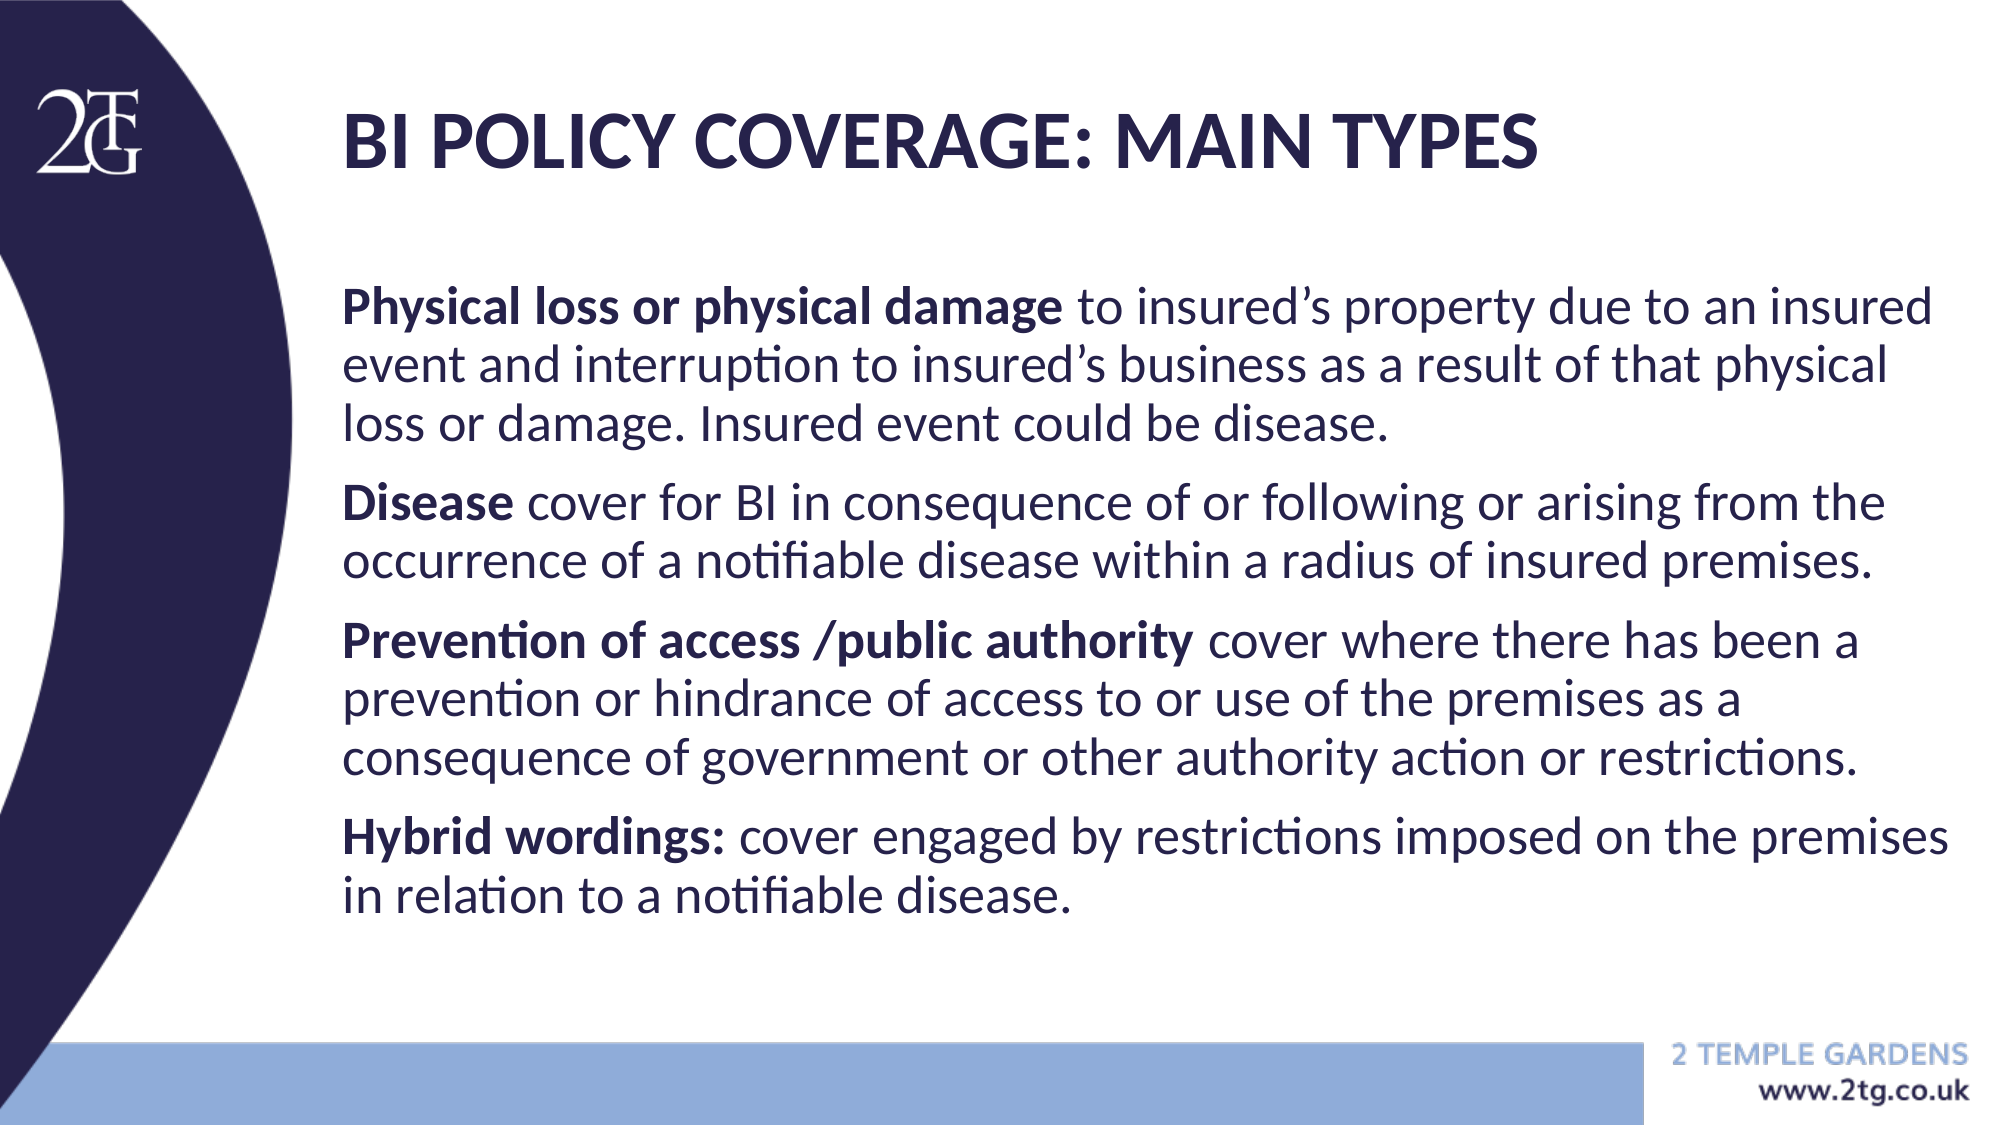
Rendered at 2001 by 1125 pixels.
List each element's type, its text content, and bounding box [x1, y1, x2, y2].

list BI policy Coverage: Main types [327, 88, 1969, 195]
picture [0, 0, 2001, 1125]
list Physical loss or physical damage to insured’s property due to an insured event and interruption to insured’s business as a result of that physical loss or damage. Insured event could be disease. Disease cover for BI in consequence of or following or arising from the occurrence of a notifiable disease within a radius of insured premises. Prevention of access /public authority cover where there has been a prevention or hindrance of access to or use of the premises as a consequence of government or other authority action or restrictions. Hybrid wordings: cover engaged by restrictions imposed on the premises in relation to a notifiable disease. [327, 270, 1969, 1009]
